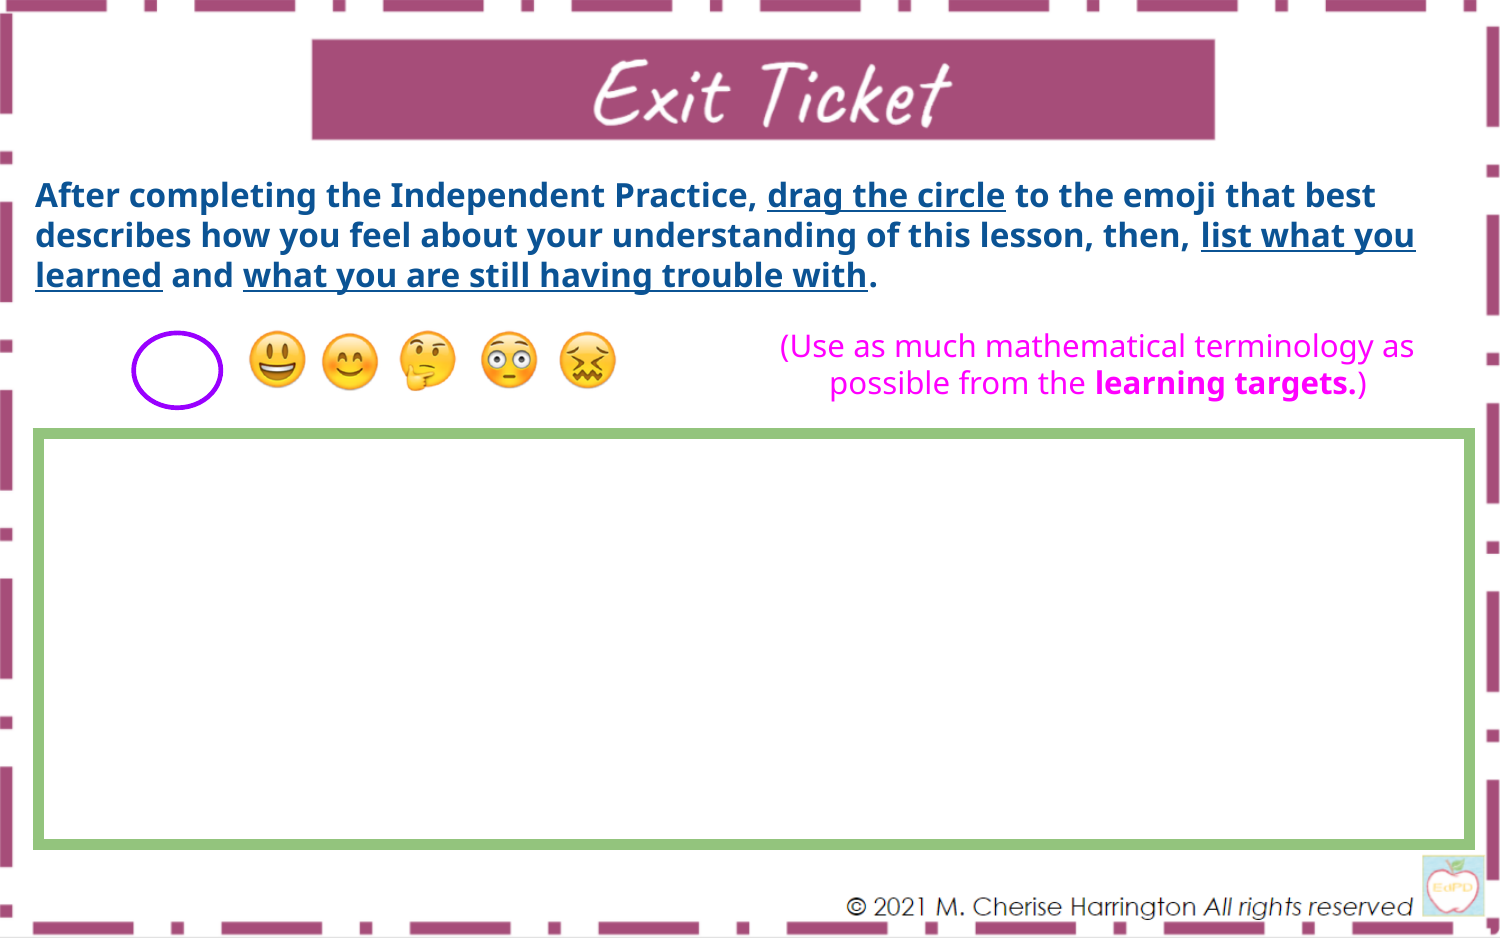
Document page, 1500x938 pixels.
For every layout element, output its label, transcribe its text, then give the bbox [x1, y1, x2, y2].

picture [0, 0, 1500, 938]
text_box After completing the Independent Practice, drag the circle to the emoji that best describes how you feel about your understanding of this lesson, then, list what you learned and what you are still having trouble with. [25, 164, 1488, 307]
table_header [44, 439, 1464, 839]
text_box (Use as much mathematical terminology as possible from the learning targets.) [750, 325, 1446, 415]
text_box [133, 332, 221, 408]
